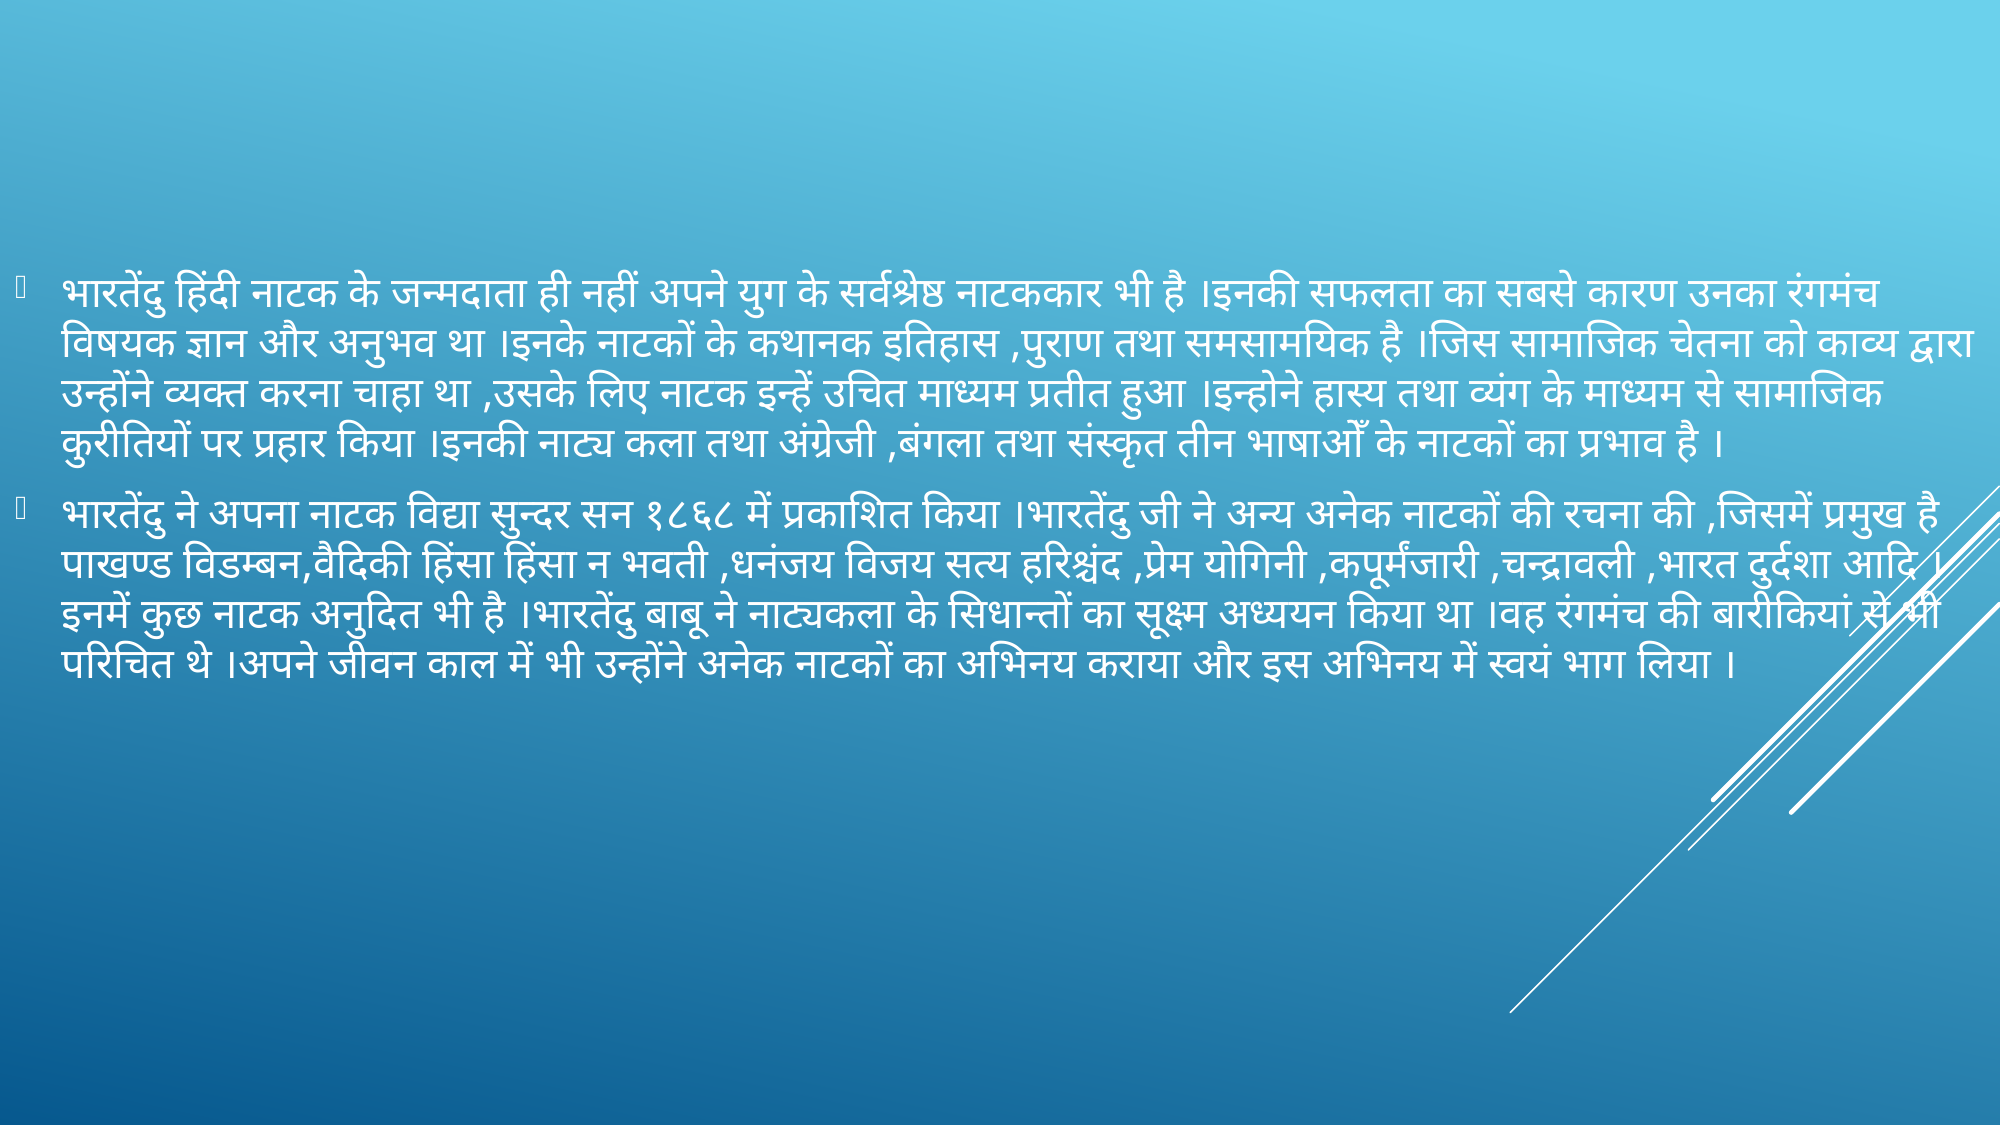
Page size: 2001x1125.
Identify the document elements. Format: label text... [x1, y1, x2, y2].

list भारतेंदु हिंदी नाटक के जन्मदाता ही नहीं अपने युग के सर्वश्रेष्ठ नाटककार भी है ।इनकी सफलता का सबसे कारण उनका रंगमंच विषयक ज्ञान और अनुभव था ।इनके नाटकों के कथानक इतिहास ,पुराण तथा समसामयिक है ।जिस सामाजिक चेतना को काव्य द्वारा उन्होंने व्यक्त करना चाहा था ,उसके लिए नाटक इन्हें उचित माध्यम प्रतीत हुआ ।इन्होने हास्य तथा व्यंग के माध्यम से सामाजिक कुरीतियों पर प्रहार किया ।इनकी नाट्य कला तथा अंग्रेजी ,बंगला तथा संस्कृत तीन भाषाओँ के नाटकों का प्रभाव है । भारतेंदु ने अपना नाटक विद्या सुन्दर सन १८६८ में प्रकाशित किया ।भारतेंदु जी ने अन्य अनेक नाटकों की रचना की ,जिसमें प्रमुख है पाखण्ड विडम्बन,वैदिकी हिंसा हिंसा न भवती ,धनंजय विजय सत्य हरिश्चंद ,प्रेम योगिनी ,कपूर्मंजारी ,चन्द्रावली ,भारत दुर्दशा आदि । इनमें कुछ नाटक अनुदित भी है ।भारतेंदु बाबू ने नाट्यकला के सिधान्तों का सूक्ष्म अध्ययन किया था ।वह रंगमंच की बारीकियां से भी परिचित थे ।अपने जीवन काल में भी उन्होंने अनेक नाटकों का अभिनय कराया और इस अभिनय में स्वयं भाग लिया । [0, 180, 2000, 774]
